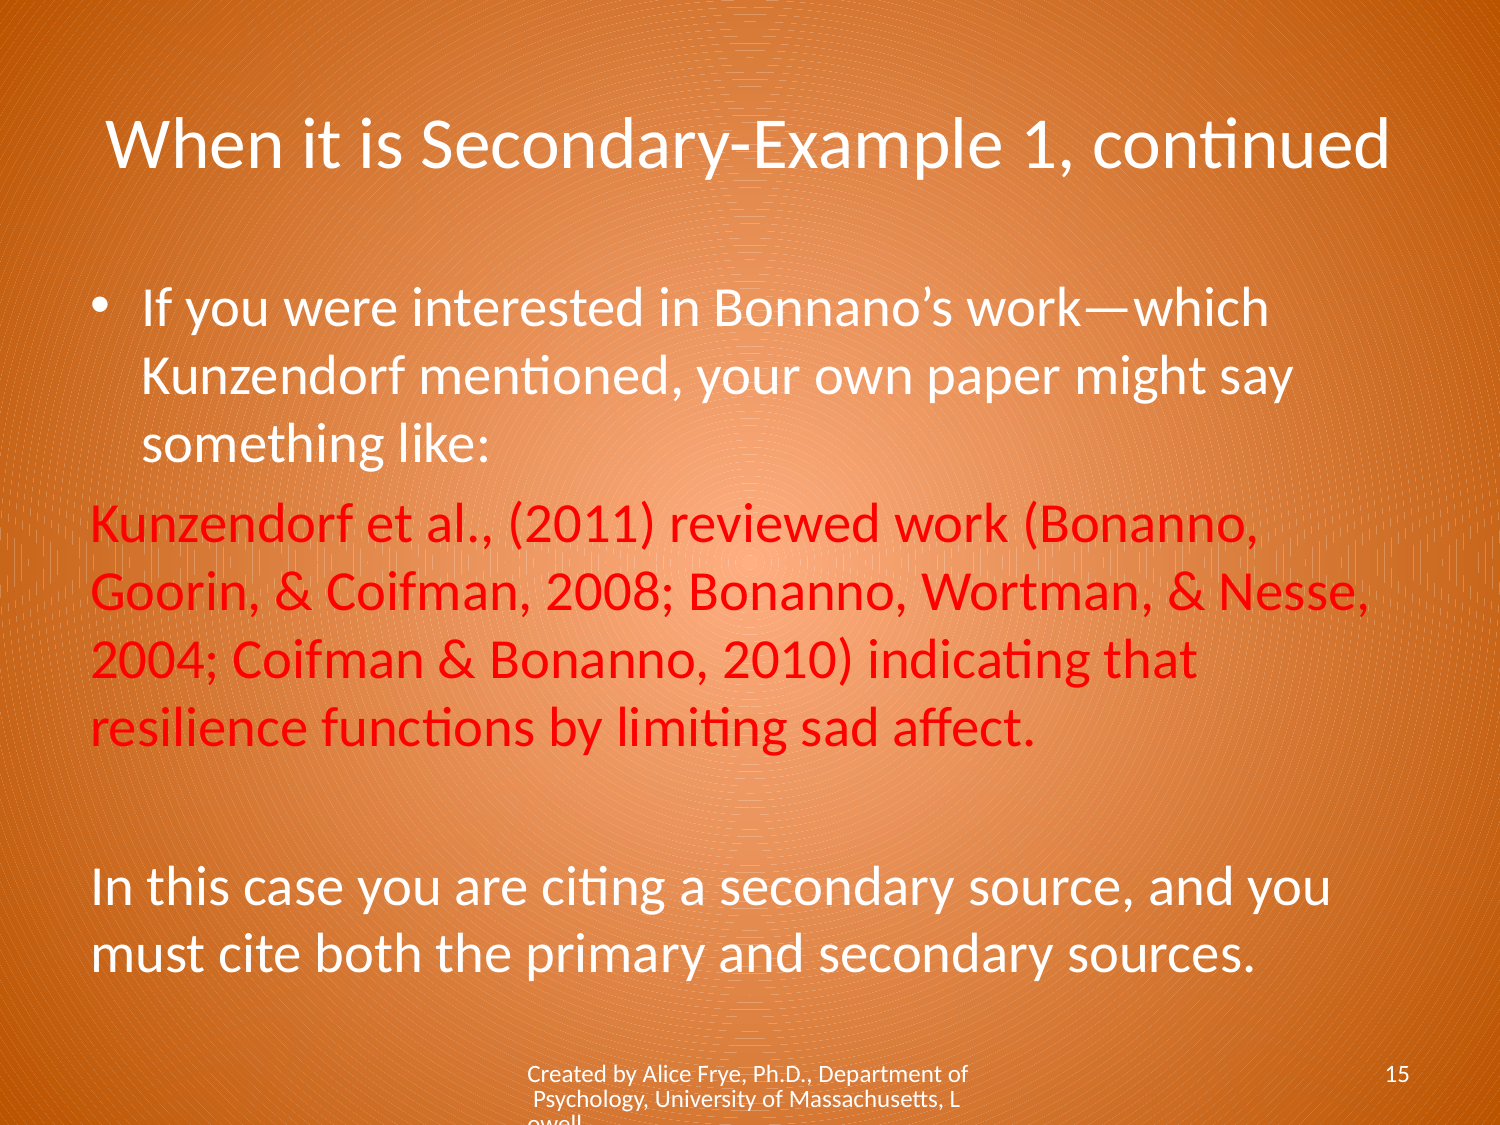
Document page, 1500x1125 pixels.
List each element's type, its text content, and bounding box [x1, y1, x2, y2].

list If you were interested in Bonnano’s work—which Kunzendorf mentioned, your own paper might say something like: Kunzendorf et al., (2011) reviewed work (Bonanno, Goorin, & Coifman, 2008; Bonanno, Wortman, & Nesse, 2004; Coifman & Bonanno, 2010) indicating that resilience functions by limiting sad affect. In this case you are citing a secondary source, and you must cite both the primary and secondary sources. [75, 262, 1425, 1005]
title When it is Secondary-Example 1, continued [75, 45, 1425, 233]
slide_number 15 [1074, 1042, 1425, 1103]
footer Created by Alice Frye, Ph.D., Department of Psychology, University of Massachusetts, Lowell [512, 1042, 988, 1103]
